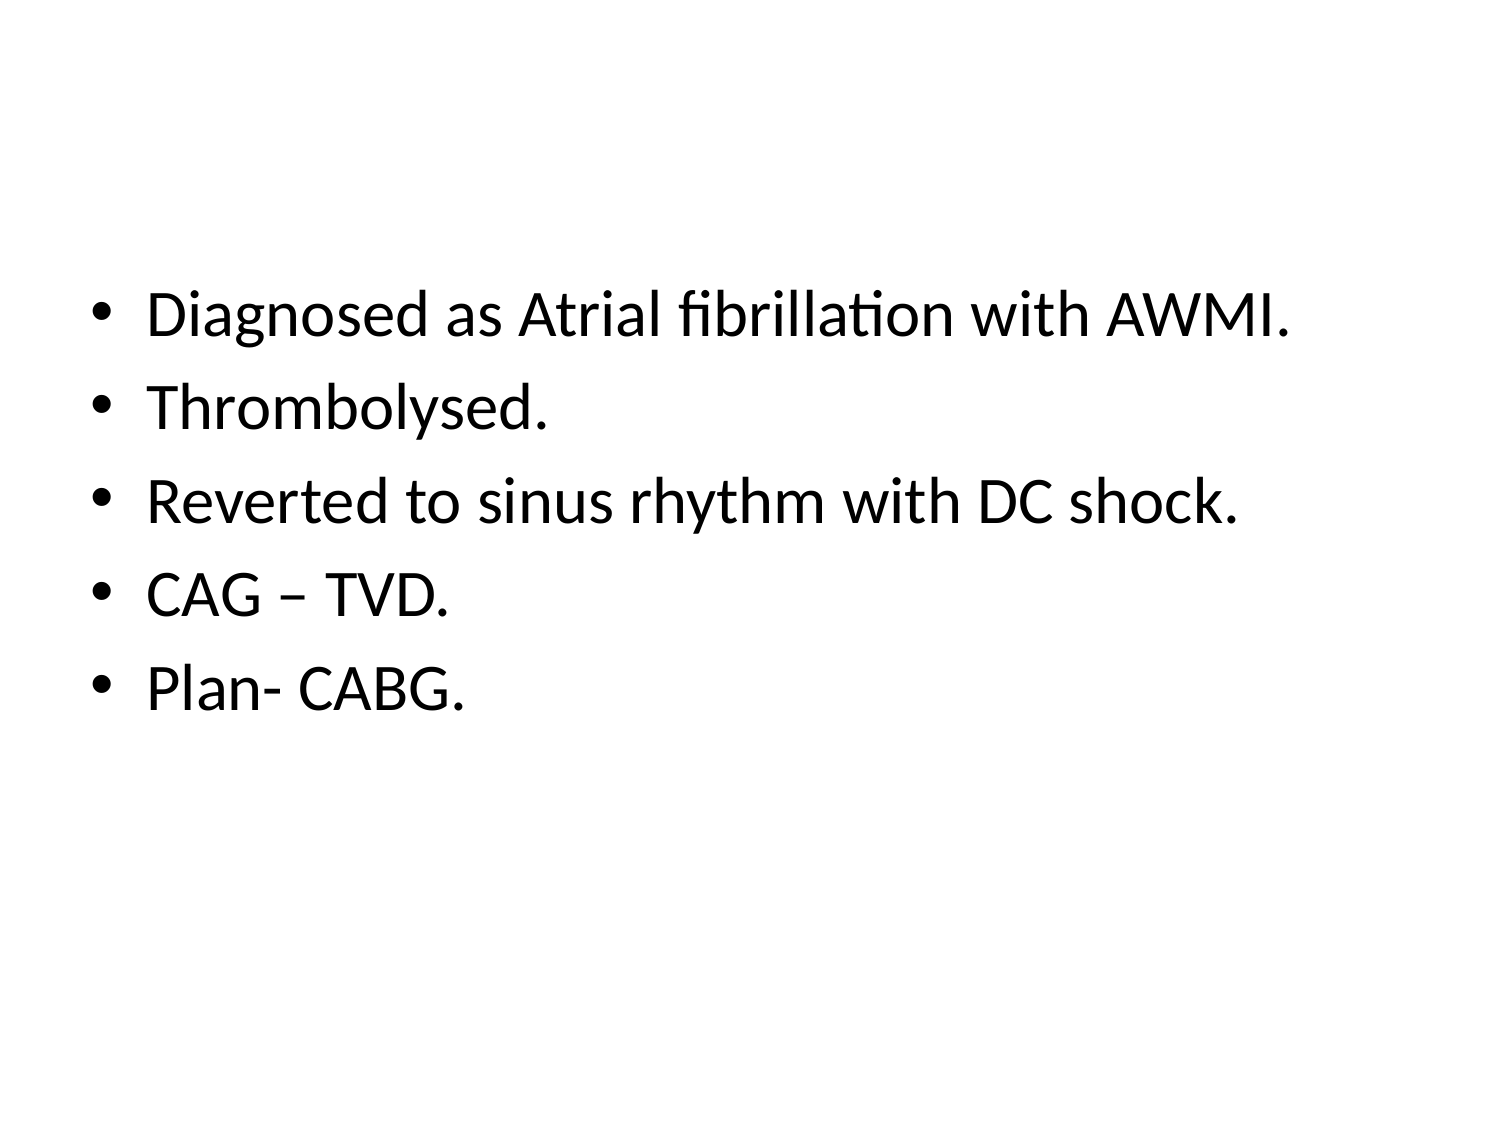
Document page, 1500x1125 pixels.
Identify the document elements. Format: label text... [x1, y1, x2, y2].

list Diagnosed as Atrial fibrillation with AWMI. Thrombolysed. Reverted to sinus rhythm with DC shock. CAG – TVD. Plan- CABG. [75, 262, 1425, 1005]
